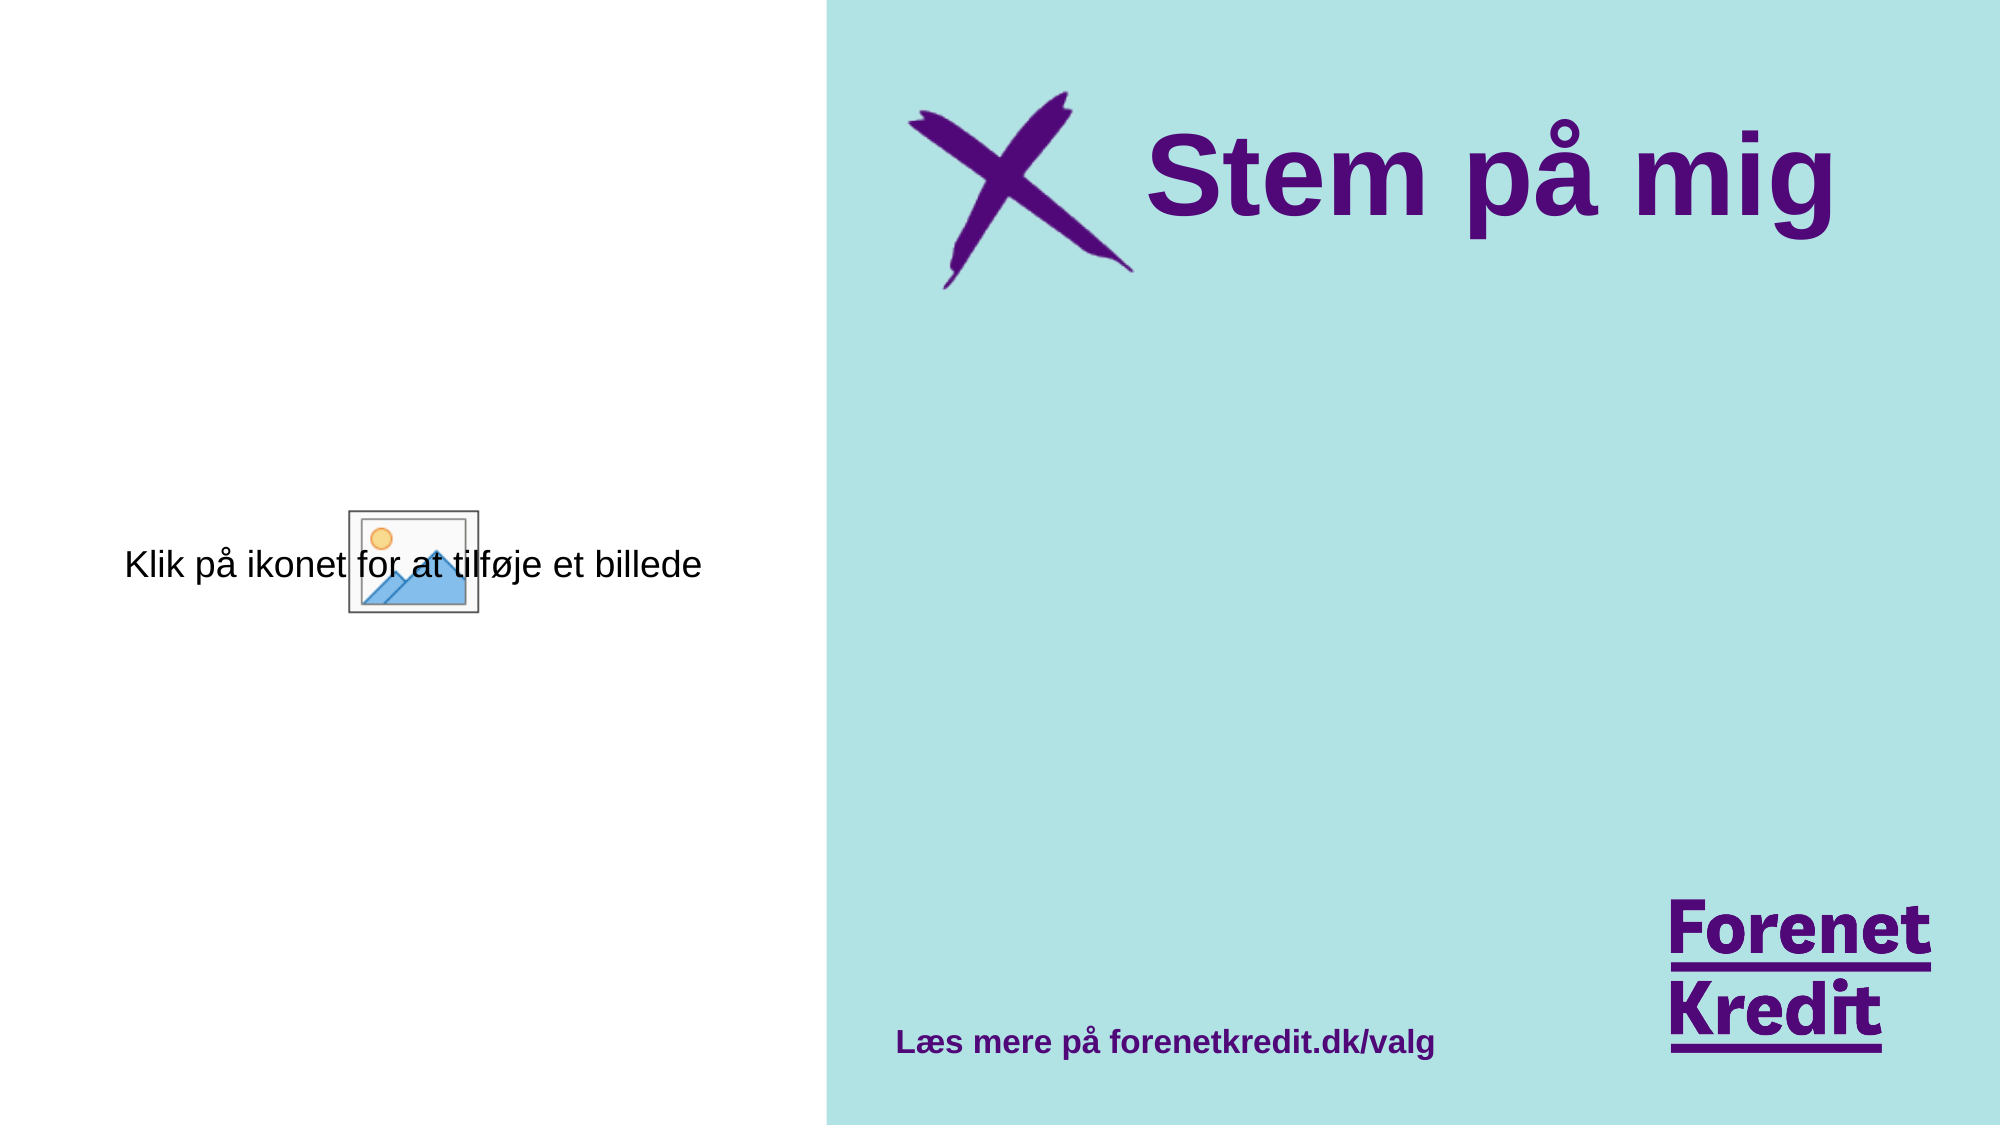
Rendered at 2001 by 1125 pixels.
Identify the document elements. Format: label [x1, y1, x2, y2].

picture [895, 68, 1146, 318]
picture [0, 0, 828, 1125]
picture [1652, 827, 1950, 1125]
